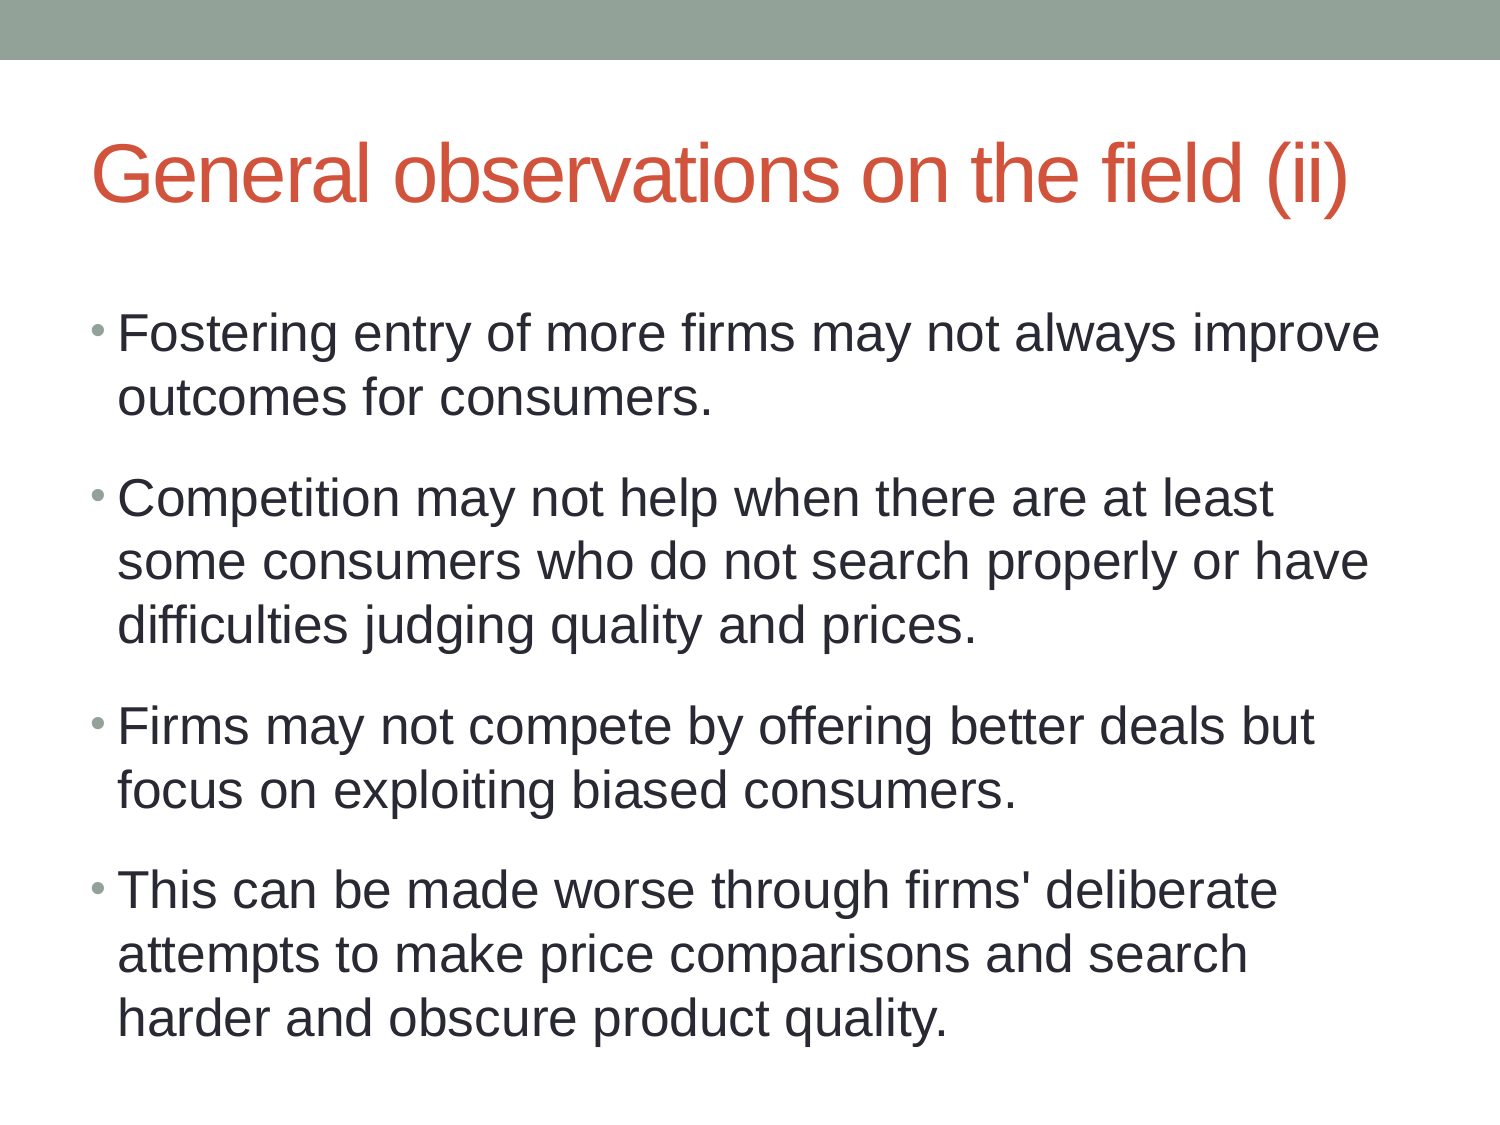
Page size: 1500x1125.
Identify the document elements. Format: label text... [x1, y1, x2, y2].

list Fostering entry of more firms may not always improve outcomes for consumers. Competition may not help when there are at least some consumers who do not search properly or have difficulties judging quality and prices. Firms may not compete by offering better deals but focus on exploiting biased consumers. This can be made worse through firms' deliberate attempts to make price comparisons and search harder and obscure product quality. [75, 290, 1425, 1063]
title General observations on the field (ii) [75, 87, 1425, 250]
